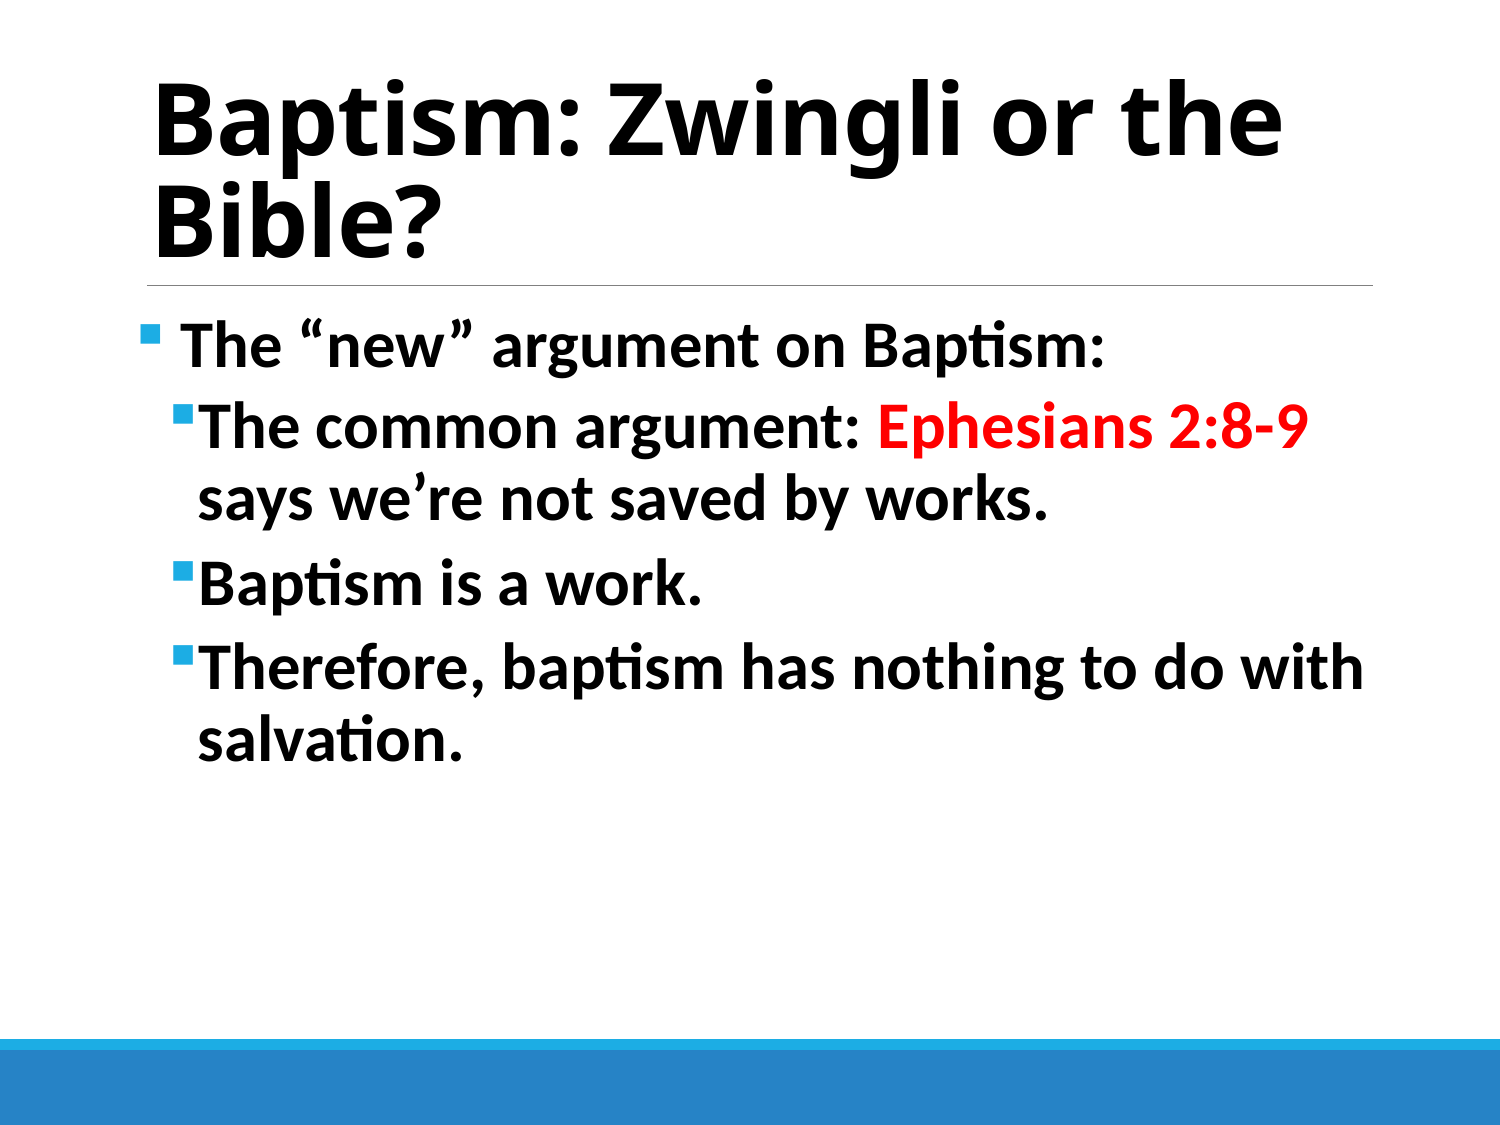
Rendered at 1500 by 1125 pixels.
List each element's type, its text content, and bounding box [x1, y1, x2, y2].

list The “new” argument on Baptism: The common argument: Ephesians 2:8-9 says we’re not saved by works. Baptism is a work. Therefore, baptism has nothing to do with salvation. [135, 302, 1373, 963]
title Baptism: Zwingli or the Bible? [135, 47, 1373, 285]
